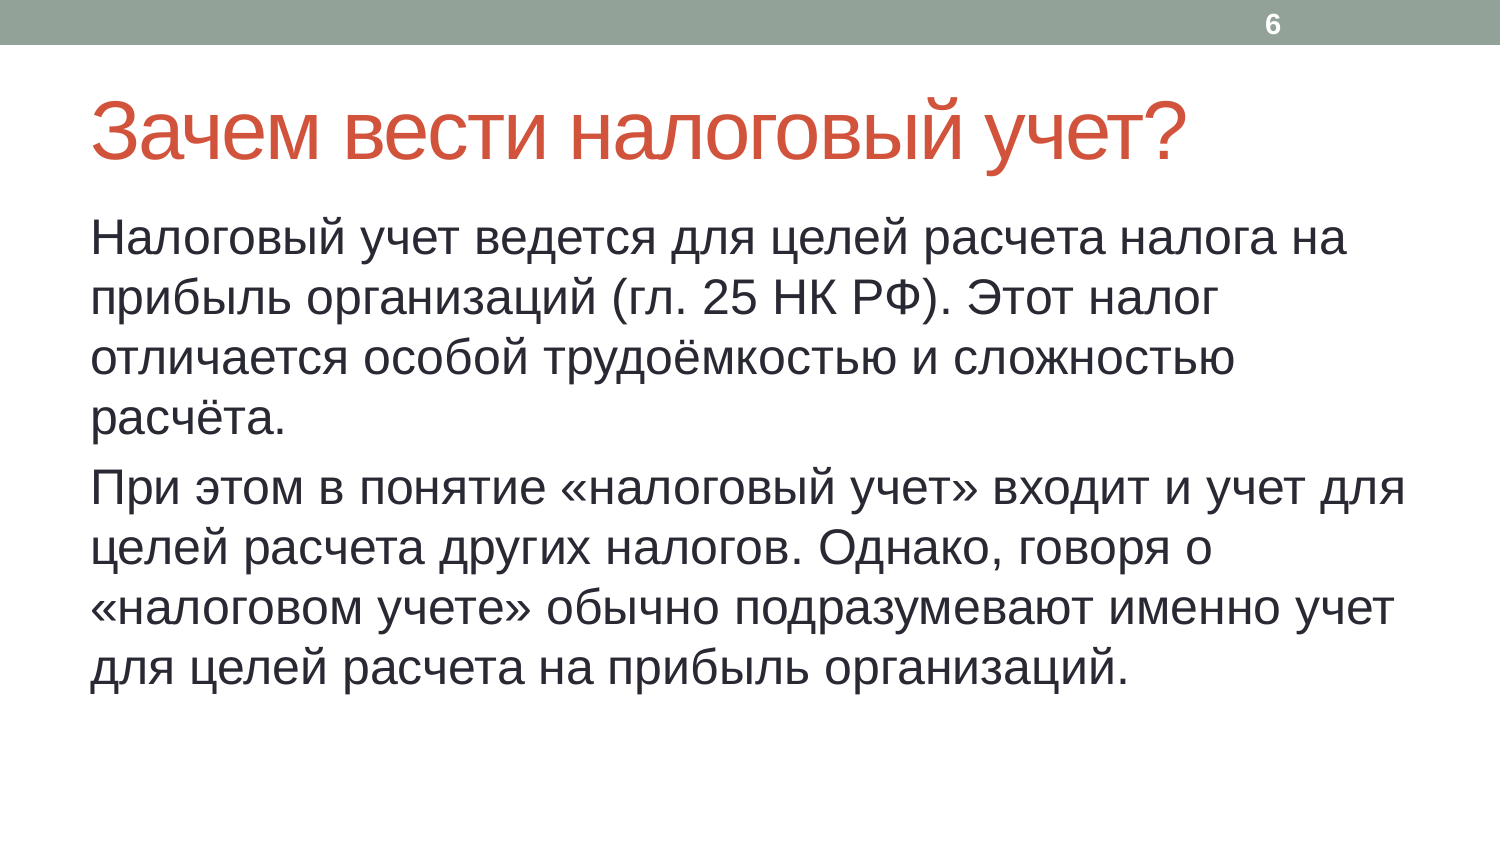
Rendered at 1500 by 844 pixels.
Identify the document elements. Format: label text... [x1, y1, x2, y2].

title Зачем вести налоговый учет? [75, 65, 1425, 188]
list Налоговый учет ведется для целей расчета налога на прибыль организаций (гл. 25 НК РФ). Этот налог отличается особой трудоёмкостью и сложностью расчёта. При этом в понятие «налоговый учет» входит и учет для целей расчета других налогов. Однако, говоря о «налоговом учете» обычно подразумевают именно учет для целей расчета на прибыль организаций. [75, 196, 1425, 797]
slide_number 6 [1250, 2, 1425, 43]
